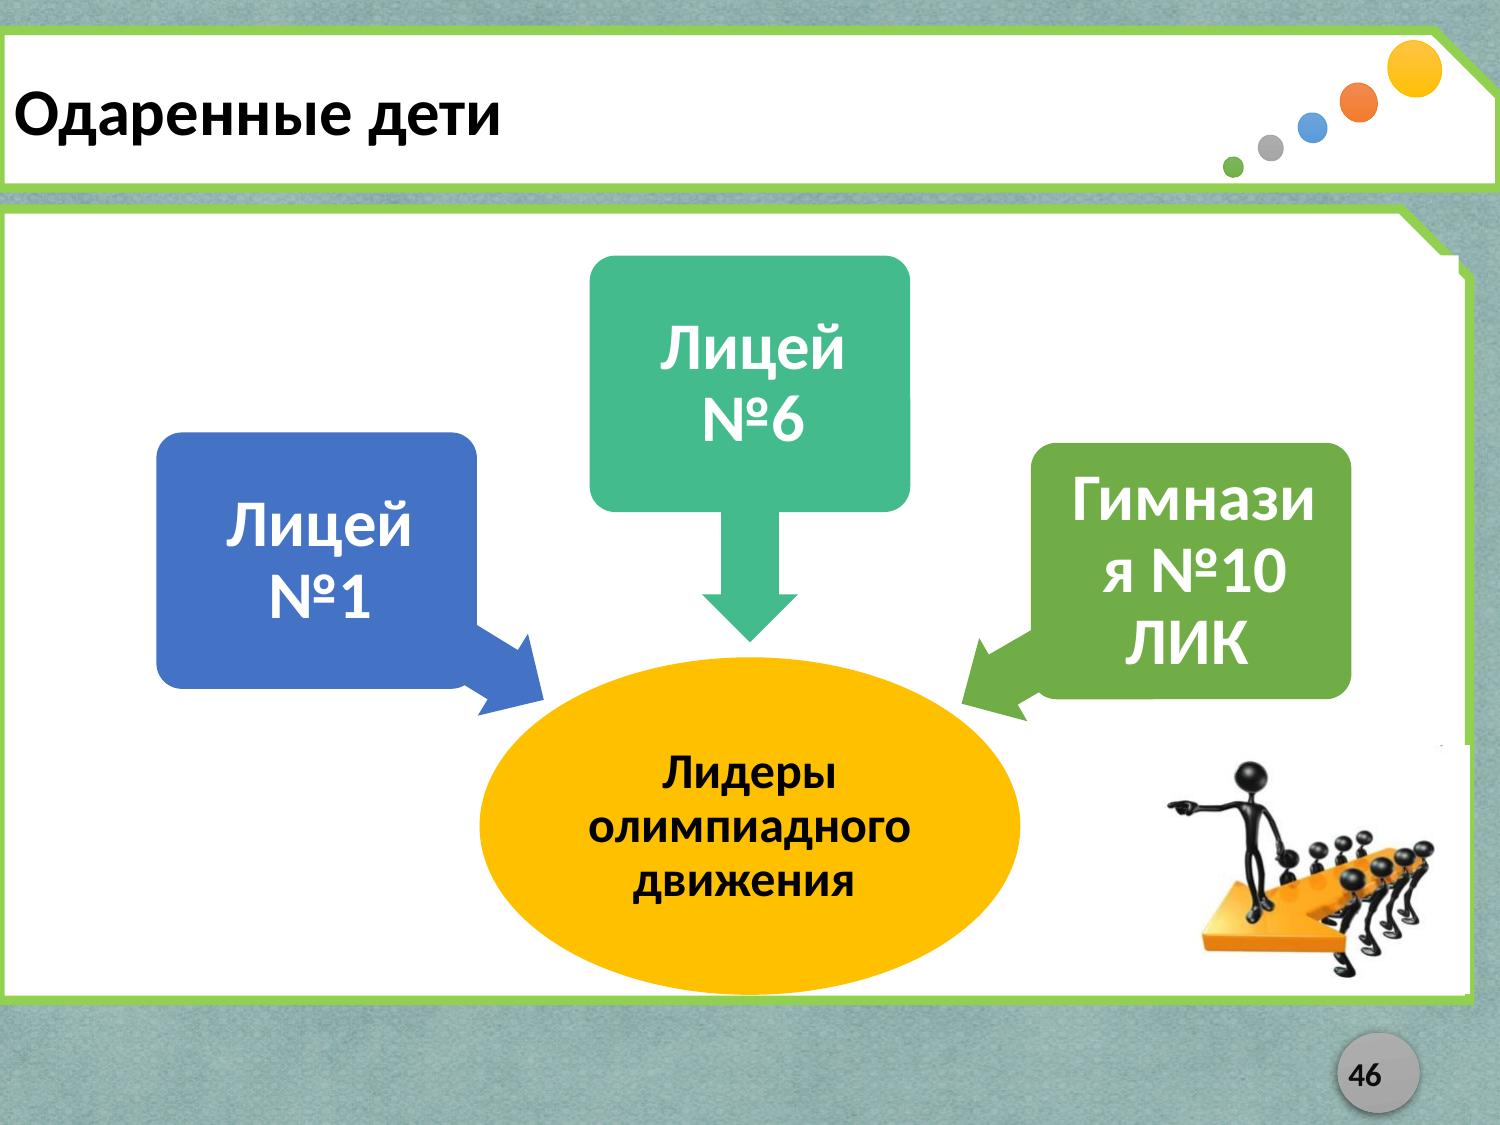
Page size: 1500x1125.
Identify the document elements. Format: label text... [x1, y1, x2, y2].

picture [1138, 745, 1470, 994]
text_box [0, 207, 1471, 1002]
picture [0, 0, 1500, 61]
picture [0, 190, 1500, 1125]
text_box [41, 255, 1459, 995]
text_box [0, 29, 1466, 61]
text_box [1207, 77, 1449, 135]
text_box Одаренные дети [0, 61, 1500, 156]
text_box [0, 156, 1500, 190]
slide_number 46 [1059, 1042, 1397, 1103]
text_box [1351, 1032, 1420, 1113]
